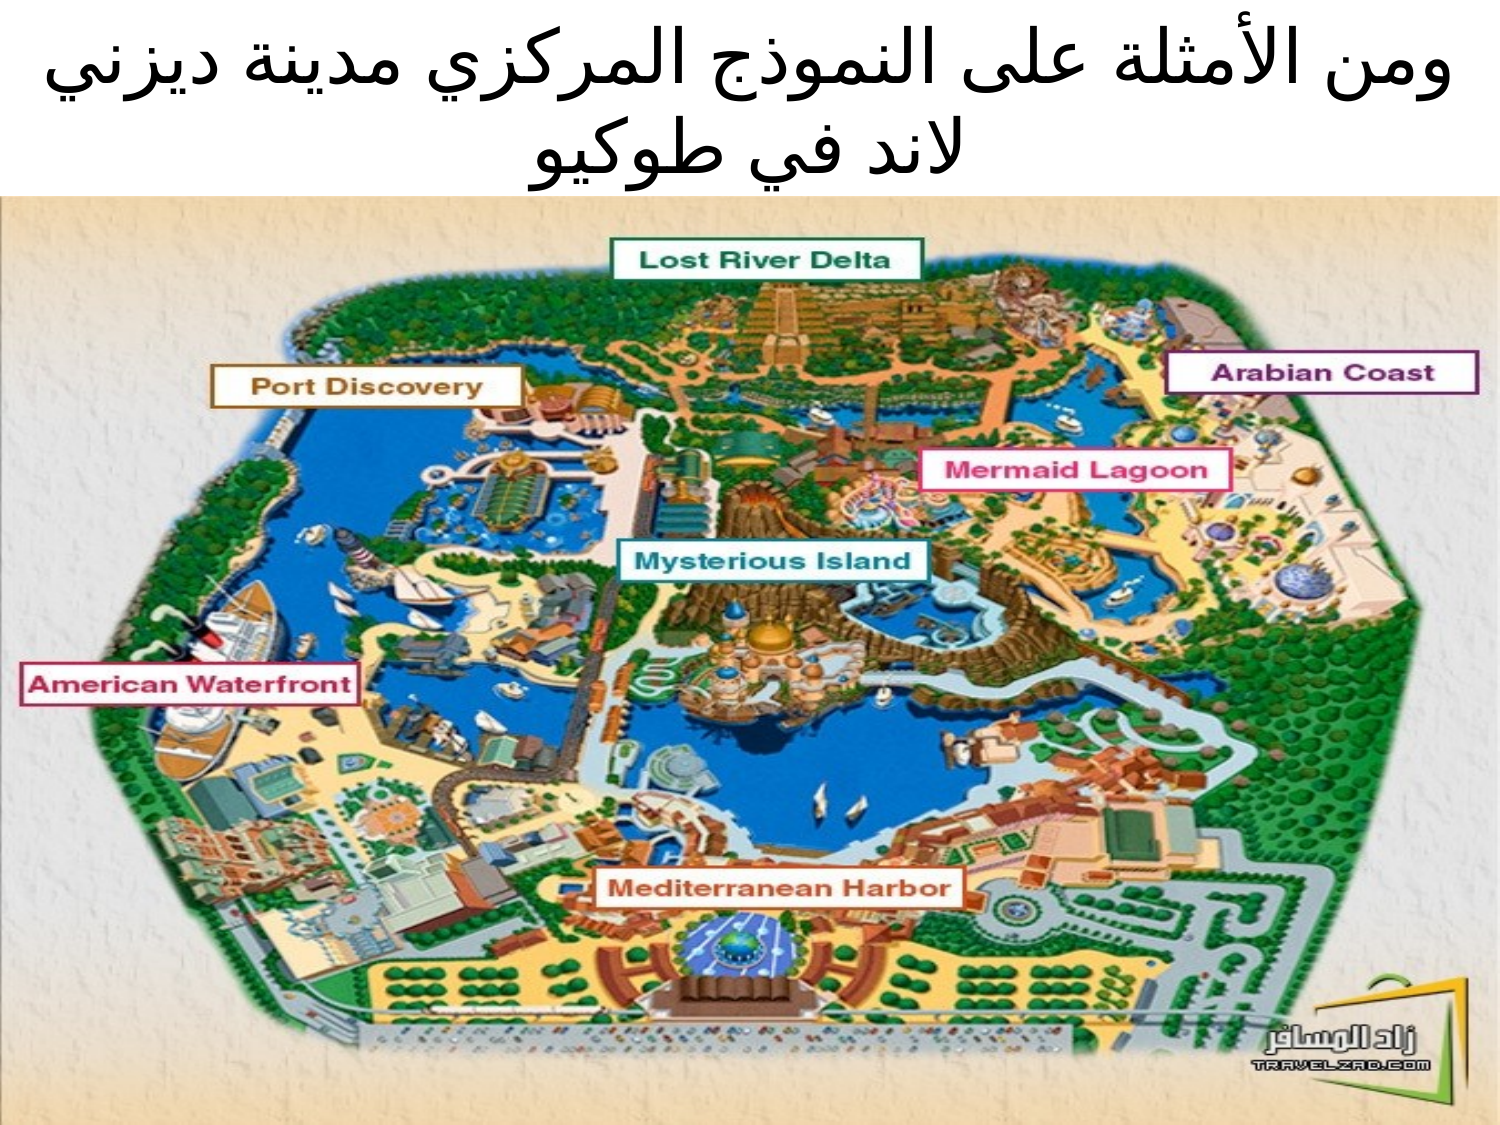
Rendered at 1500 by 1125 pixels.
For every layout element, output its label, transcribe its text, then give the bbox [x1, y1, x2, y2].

title ومن الأمثلة على النموذج المركزي مدينة ديزني لاند في طوكيو [0, 0, 1500, 195]
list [0, 195, 1500, 1125]
